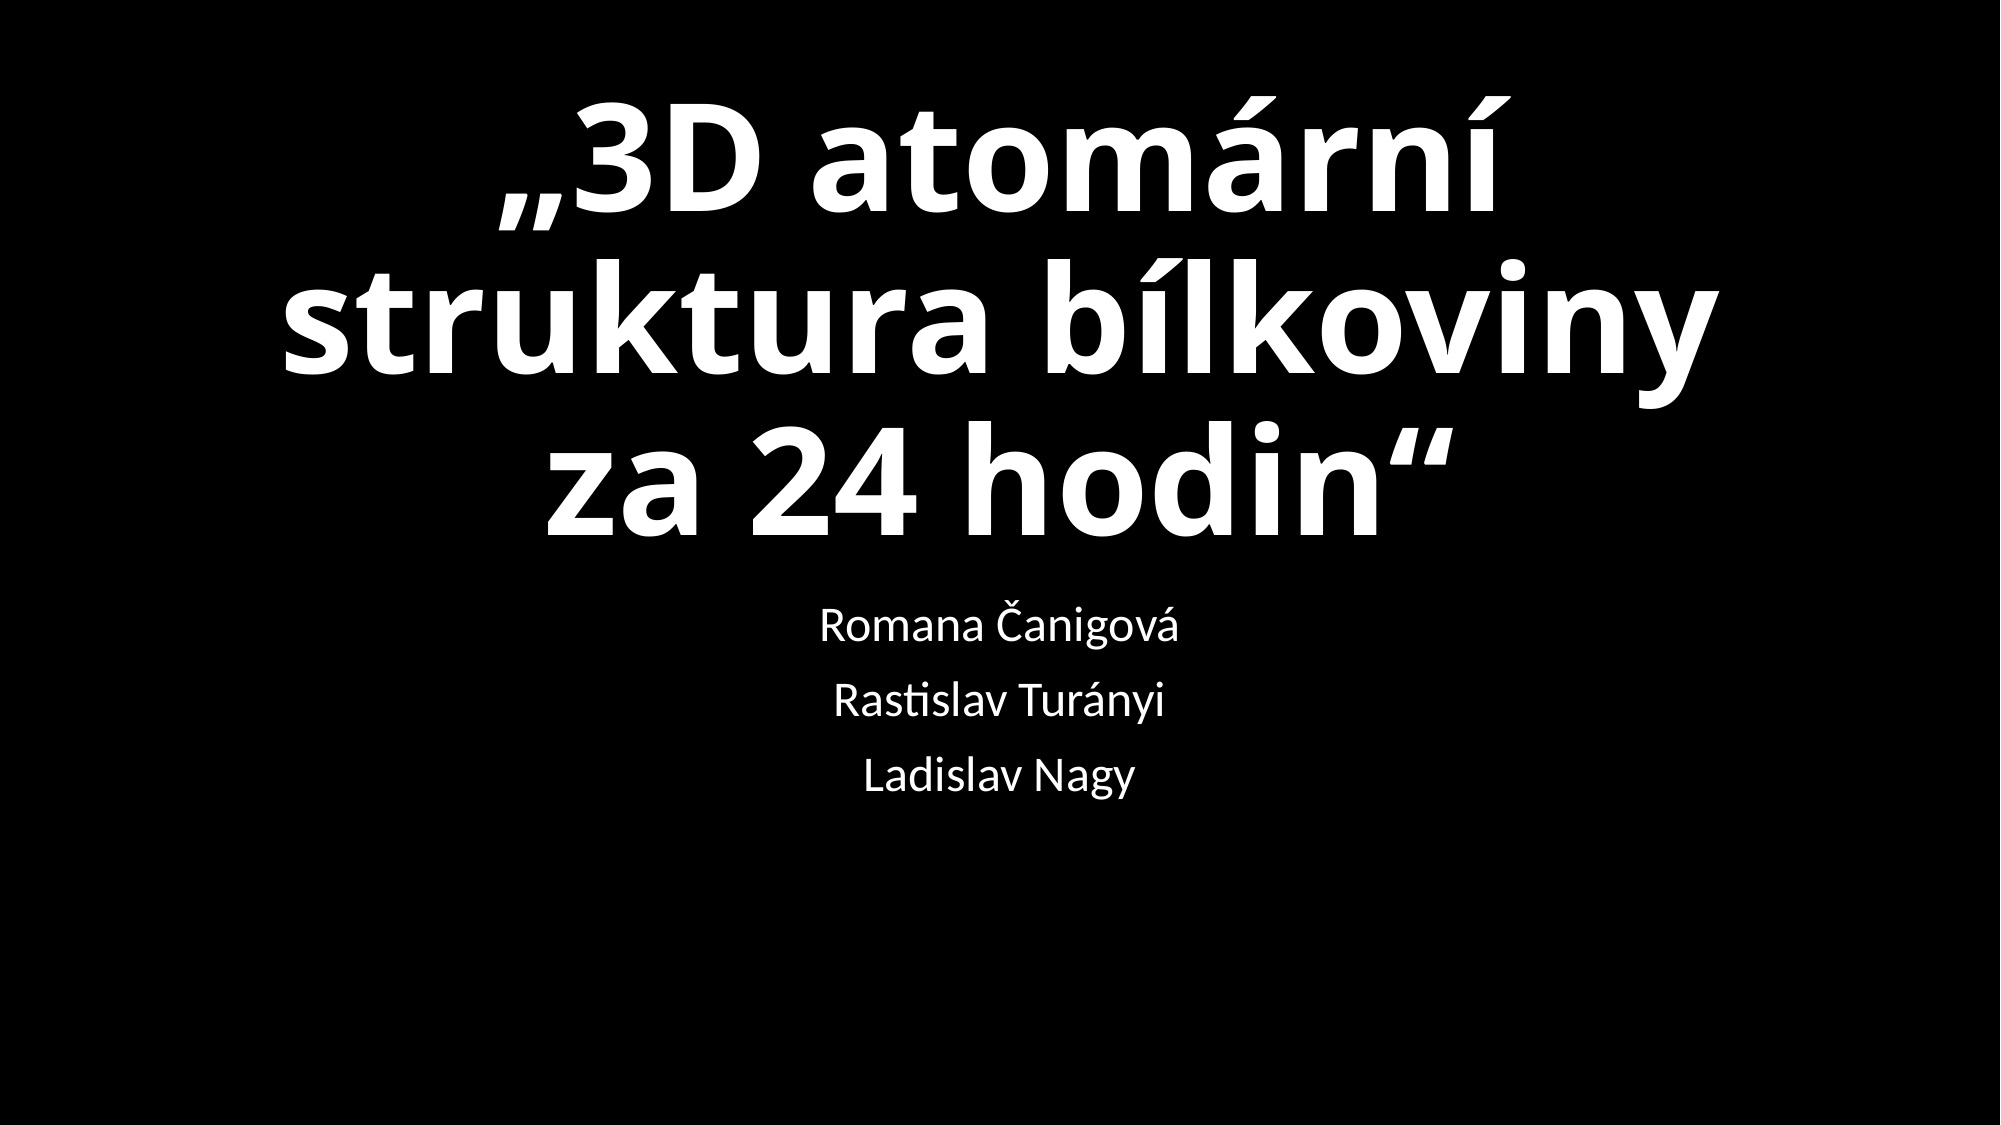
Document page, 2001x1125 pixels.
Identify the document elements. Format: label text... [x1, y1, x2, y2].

title „3D atomární struktura bílkoviny za 24 hodin“ [249, 184, 1750, 576]
subtitle Romana Čanigová Rastislav Turányi Ladislav Nagy [249, 590, 1750, 863]
